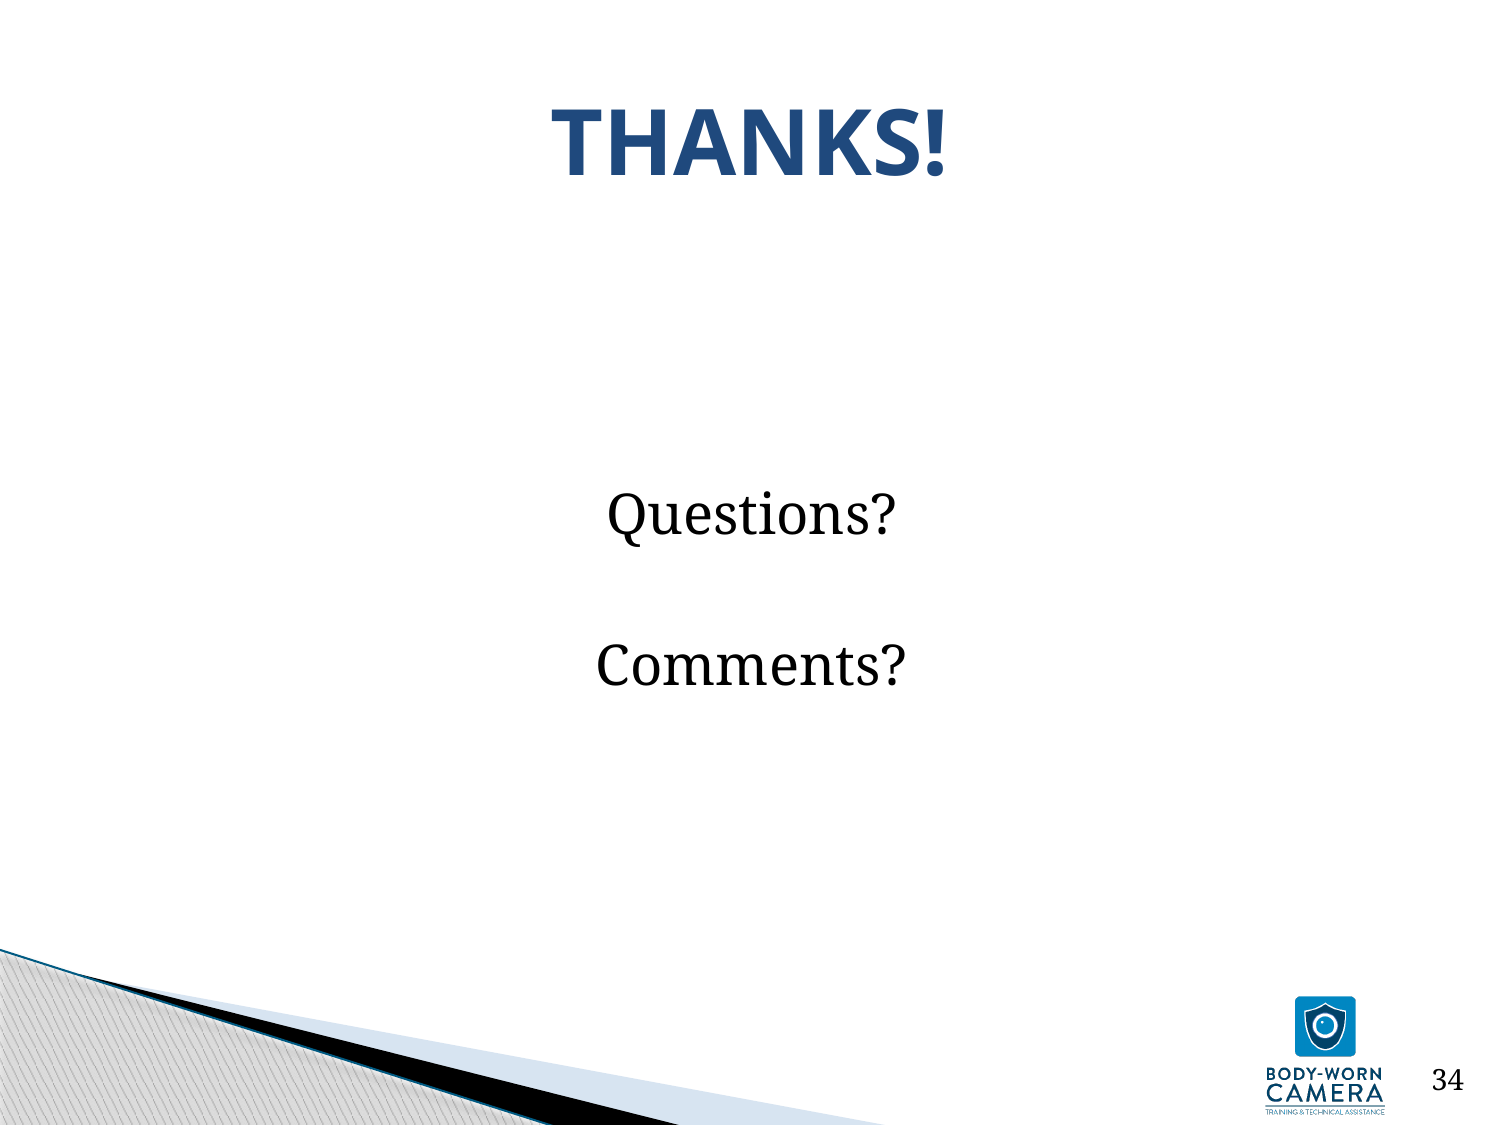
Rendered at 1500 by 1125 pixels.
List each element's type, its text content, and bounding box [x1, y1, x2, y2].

title THANKS! [75, 45, 1425, 233]
list Questions? Comments? [75, 243, 1425, 986]
slide_number 34 [1400, 1051, 1479, 1112]
picture [1249, 987, 1401, 1125]
